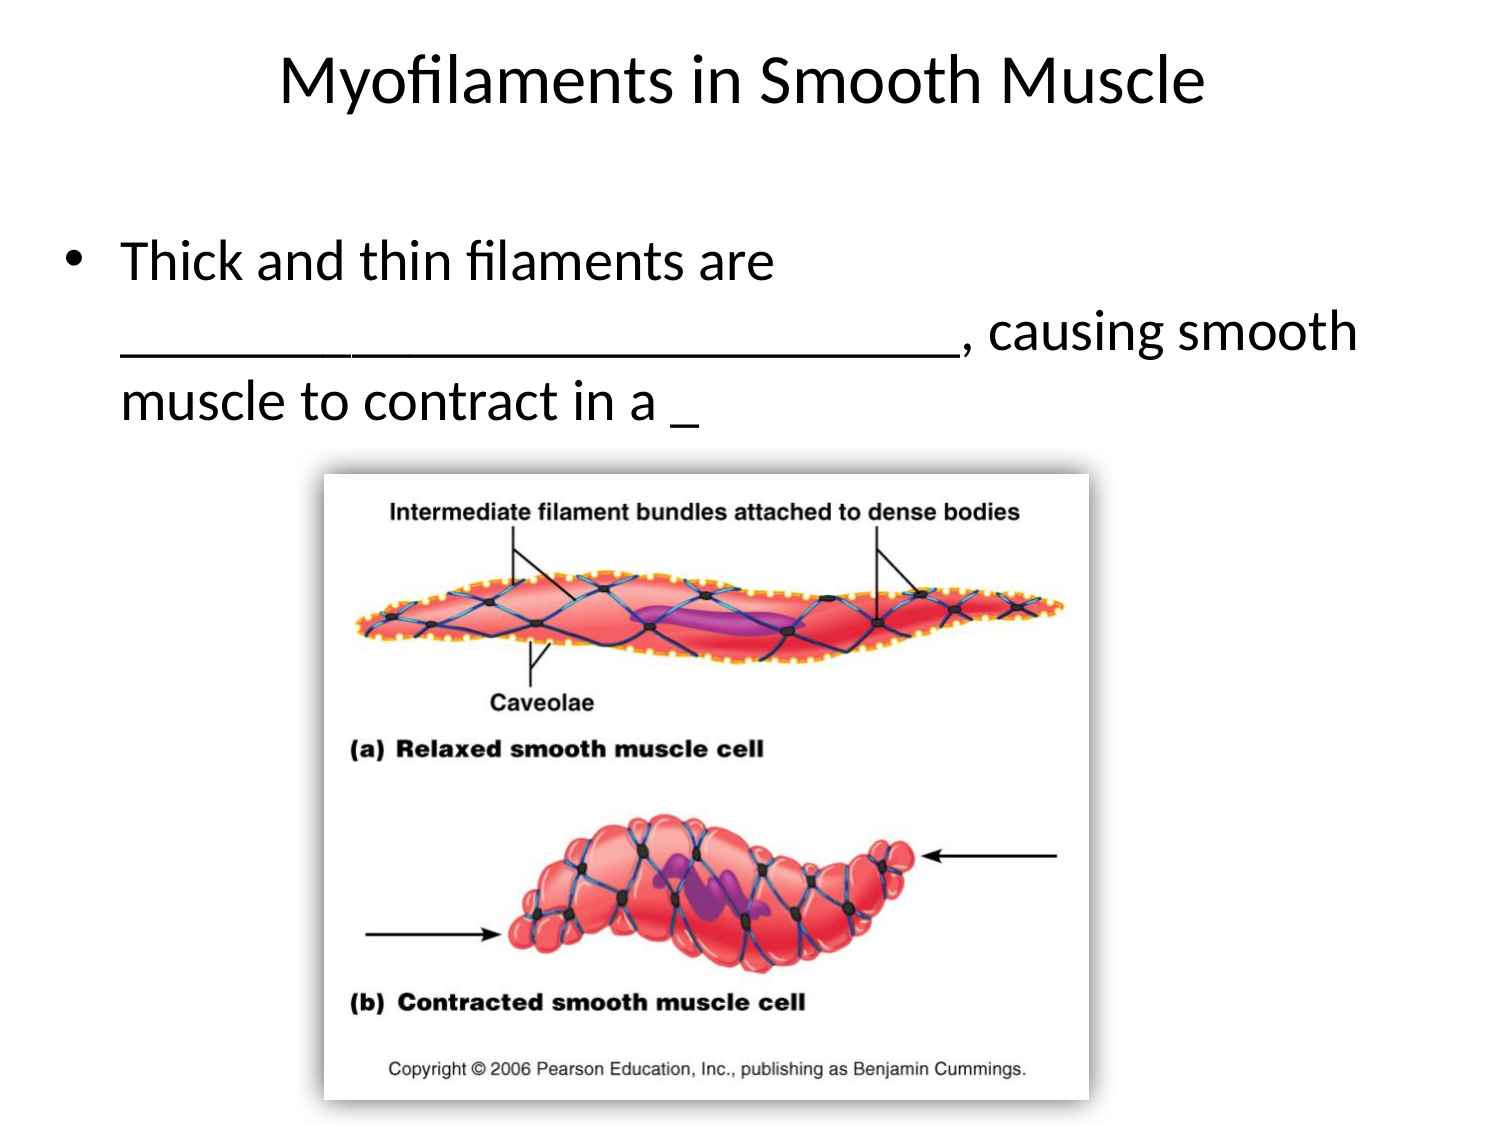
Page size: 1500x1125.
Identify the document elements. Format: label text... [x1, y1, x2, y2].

title Myofilaments in Smooth Muscle [37, 24, 1451, 126]
list Thick and thin filaments are _____________________________, causing smooth muscle to contract in a _ [48, 214, 1425, 1045]
picture [324, 474, 1090, 1101]
